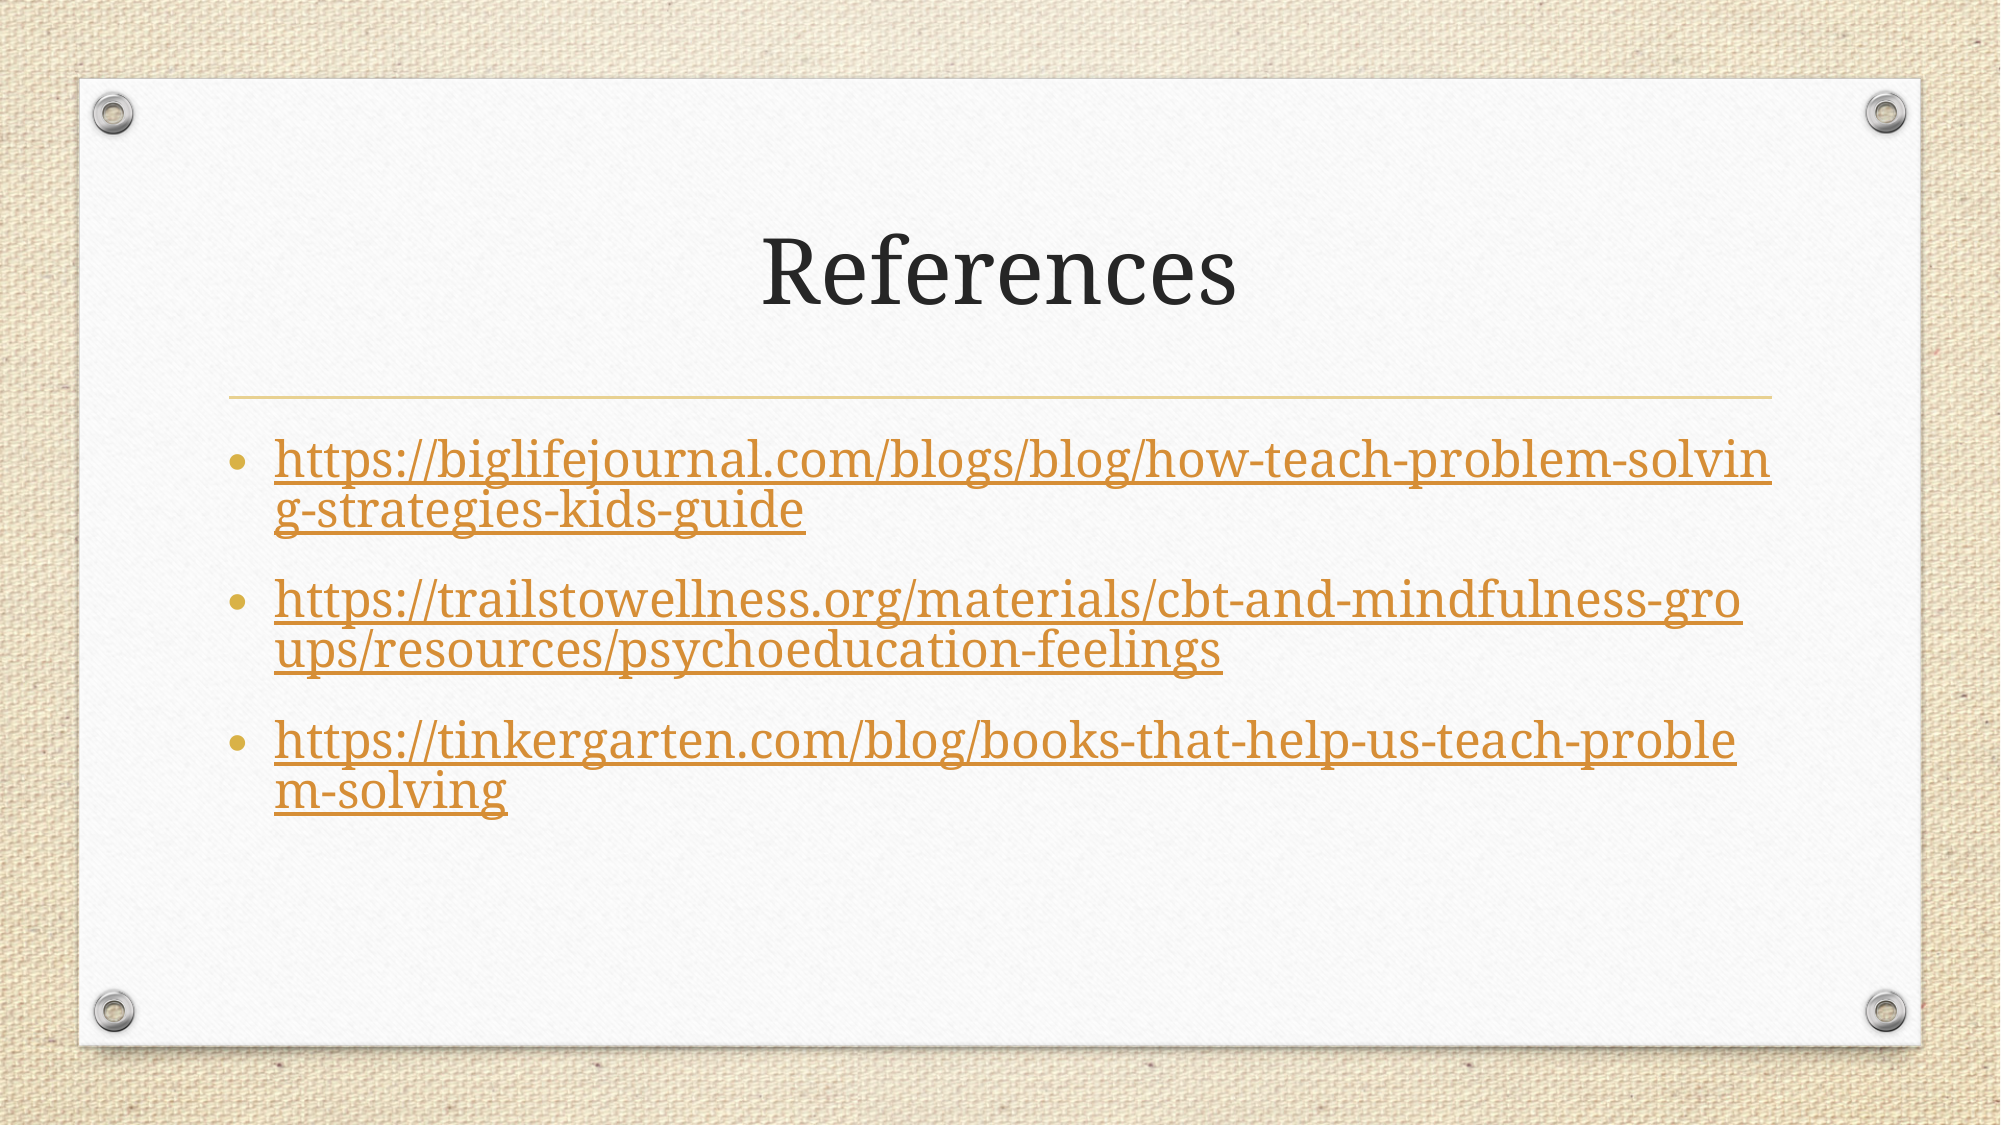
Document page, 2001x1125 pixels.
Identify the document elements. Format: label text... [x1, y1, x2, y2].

list https://biglifejournal.com/blogs/blog/how-teach-problem-solving-strategies-kids-guide https://trailstowellness.org/materials/cbt-and-mindfulness-groups/resources/psychoeducation-feelings https://tinkergarten.com/blog/books-that-help-us-teach-problem-solving [212, 419, 1788, 964]
title References [212, 161, 1788, 375]
picture [0, 0, 2001, 1125]
